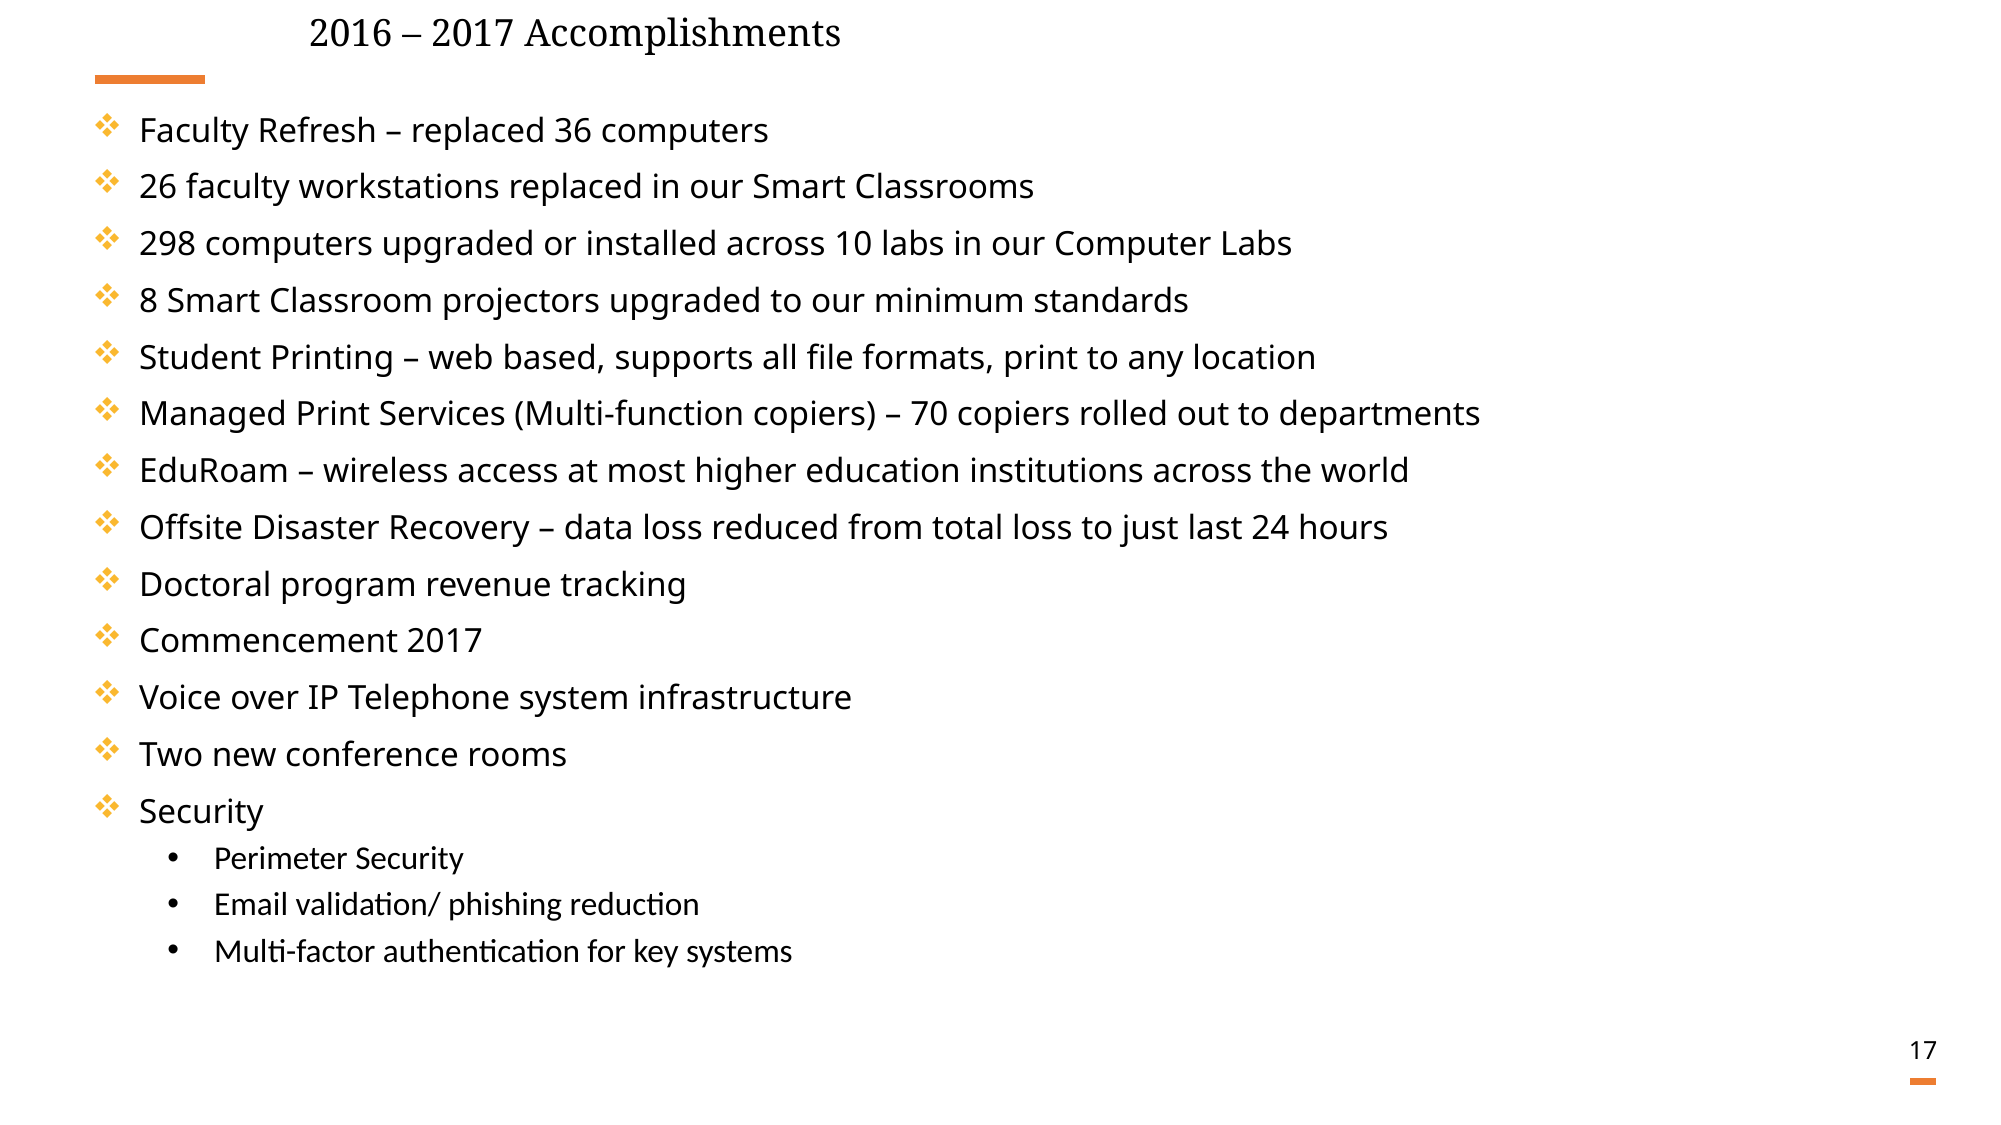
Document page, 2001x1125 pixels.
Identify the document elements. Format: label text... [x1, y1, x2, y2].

list 2016 – 2017 Accomplishments [293, 17, 921, 105]
list Faculty Refresh – replaced 36 computers 26 faculty workstations replaced in our Smart Classrooms 298 computers upgraded or installed across 10 labs in our Computer Labs 8 Smart Classroom projectors upgraded to our minimum standards Student Printing – web based, supports all file formats, print to any location Managed Print Services (Multi-function copiers) – 70 copiers rolled out to departments EduRoam – wireless access at most higher education institutions across the world Offsite Disaster Recovery – data loss reduced from total loss to just last 24 hours Doctoral program revenue tracking Commencement 2017 Voice over IP Telephone system infrastructure Two new conference rooms Security Perimeter Security Email validation/ phishing reduction Multi-factor authentication for key systems [77, 105, 1610, 978]
